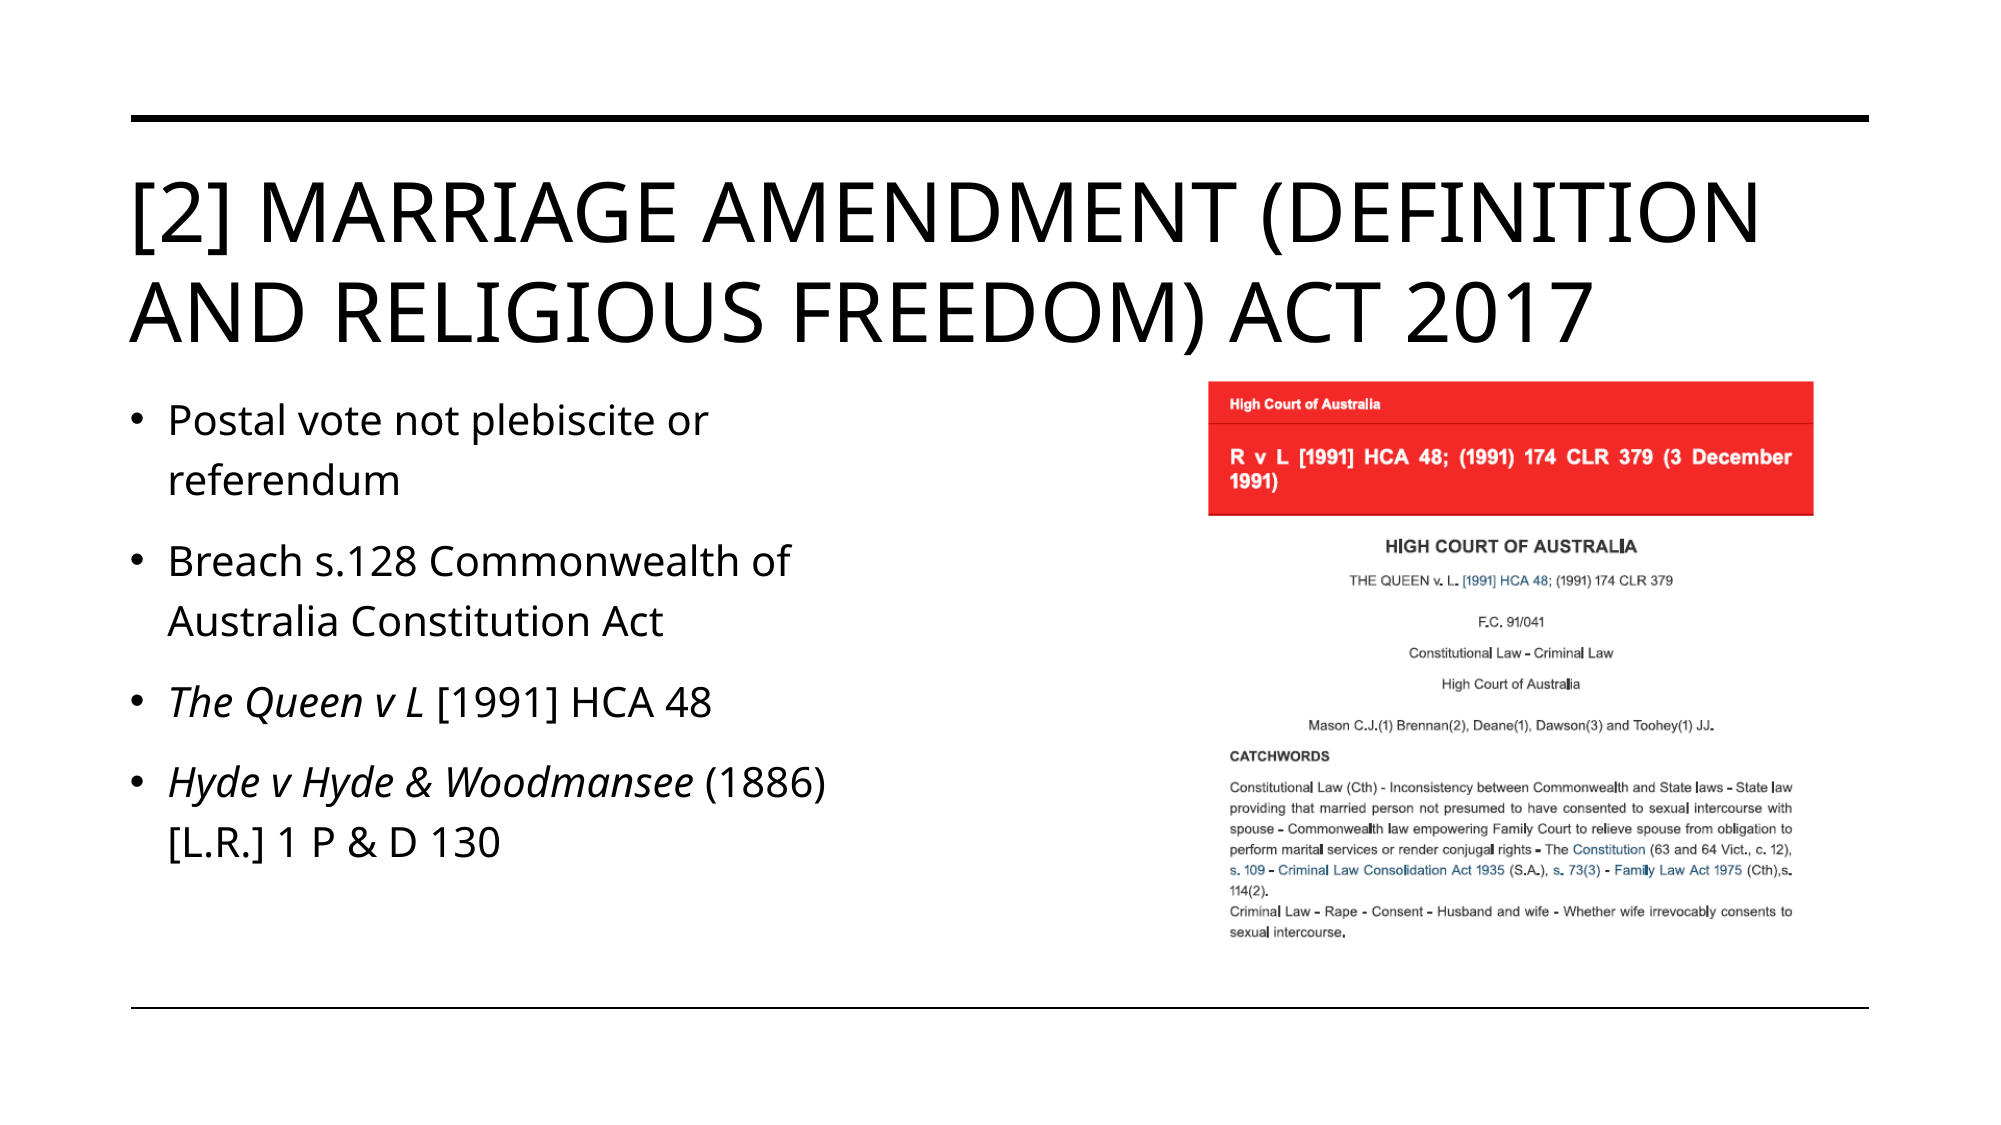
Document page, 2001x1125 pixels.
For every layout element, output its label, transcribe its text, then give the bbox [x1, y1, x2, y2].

list Postal vote not plebiscite or referendum Breach s.128 Commonwealth of Australia Constitution Act The Queen v L [1991] HCA 48 Hyde v Hyde & Woodmansee (1886) [L.R.] 1 P & D 130 [114, 376, 879, 973]
picture [1196, 376, 1836, 952]
title [2] Marriage amendment (definition and religious freedom) act 2017 [114, 151, 1869, 377]
